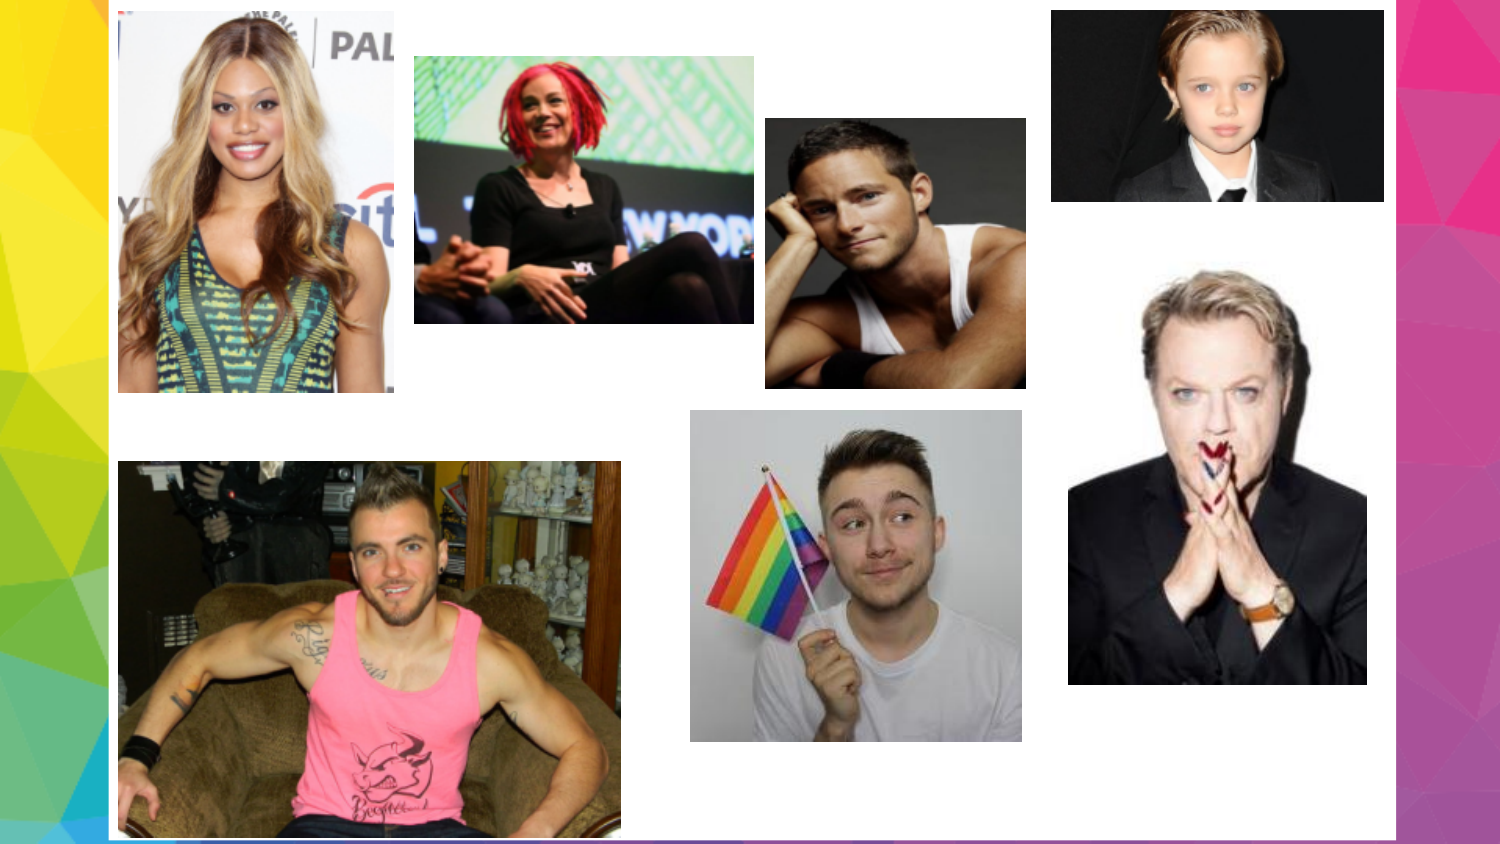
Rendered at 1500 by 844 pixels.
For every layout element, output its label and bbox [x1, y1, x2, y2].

picture [765, 118, 1026, 390]
picture [118, 461, 621, 838]
picture [1068, 237, 1367, 686]
picture [690, 410, 1022, 742]
picture [1051, 9, 1384, 202]
picture [414, 56, 754, 324]
picture [118, 10, 394, 393]
text_box [107, 0, 1398, 843]
picture [0, 0, 1500, 844]
